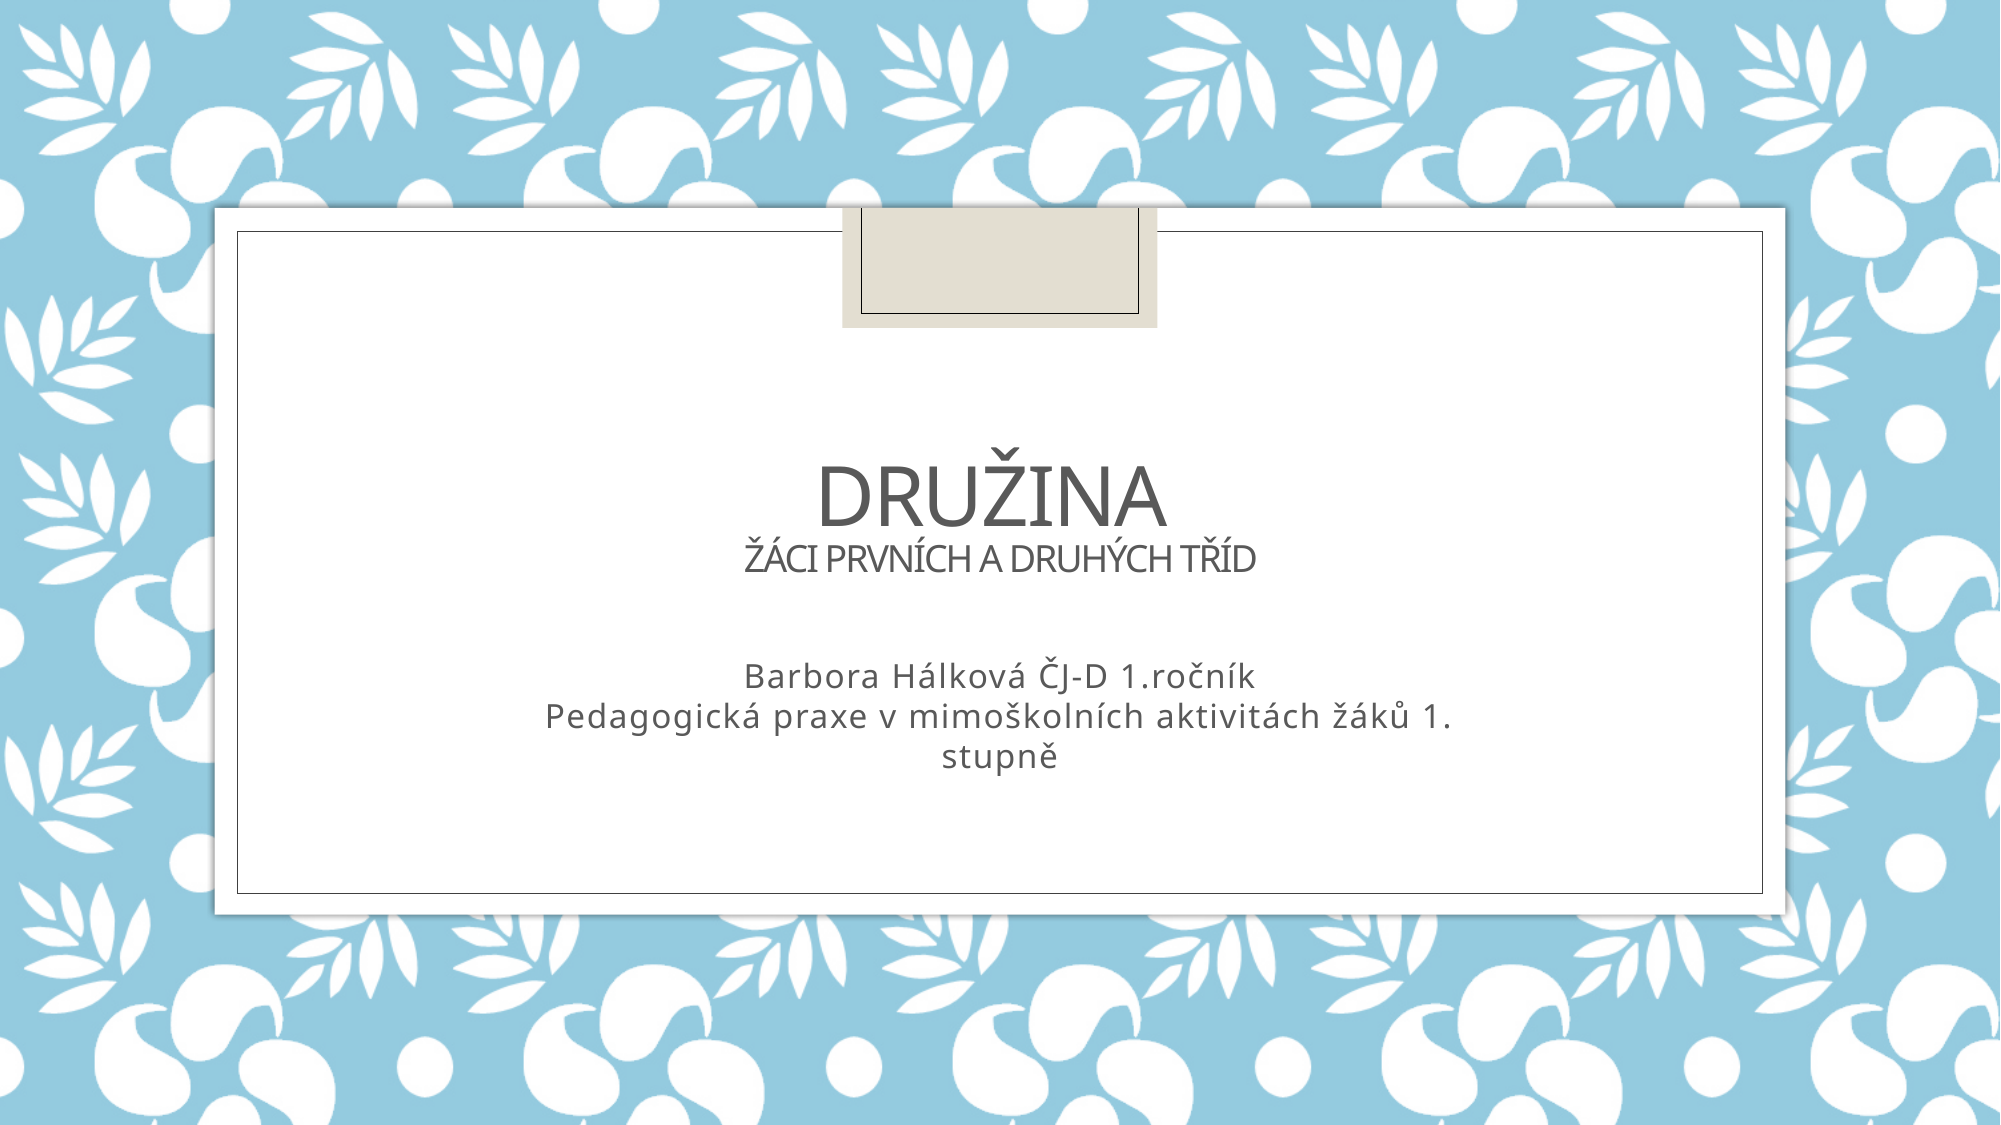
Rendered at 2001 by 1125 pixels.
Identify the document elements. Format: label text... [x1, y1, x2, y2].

subtitle Barbora Hálková ČJ-D 1.ročník Pedagogická praxe v mimoškolních aktivitách žáků 1. stupně [500, 647, 1500, 784]
title Družina žáci prvních a druhých tříd [436, 342, 1566, 588]
